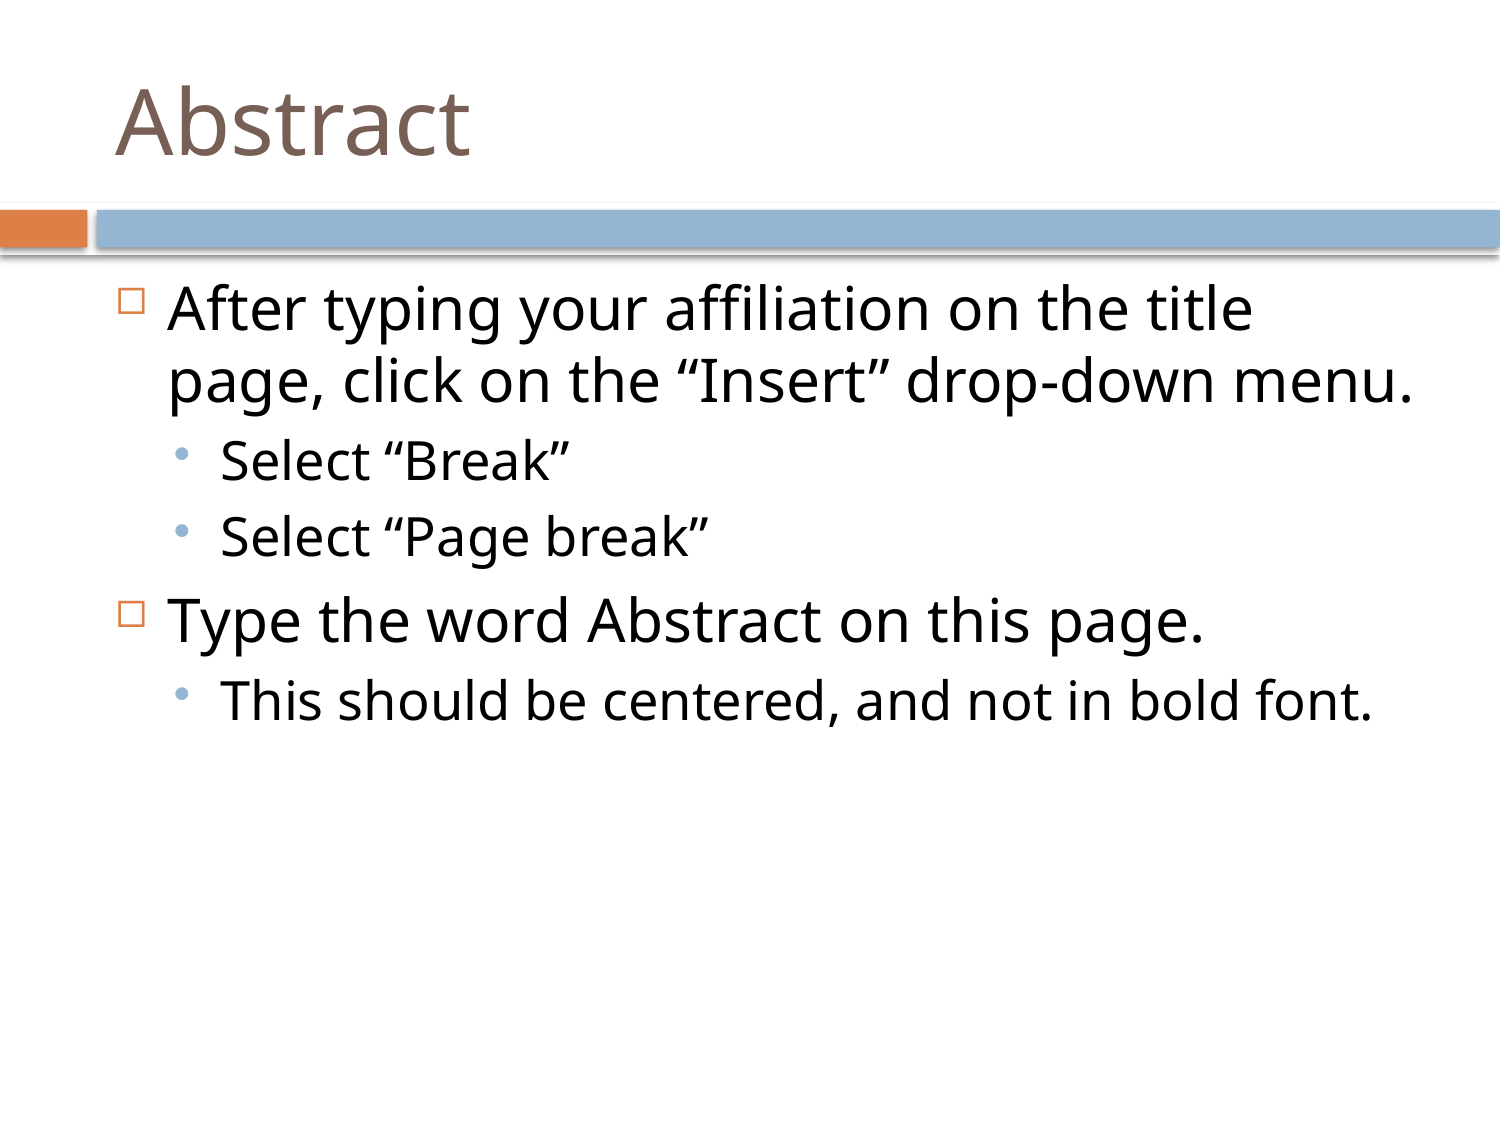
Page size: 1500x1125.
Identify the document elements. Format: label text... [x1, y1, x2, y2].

list After typing your affiliation on the title page, click on the “Insert” drop-down menu. Select “Break” Select “Page break” Type the word Abstract on this page. This should be centered, and not in bold font. [100, 262, 1438, 1000]
title Abstract [100, 37, 1438, 200]
